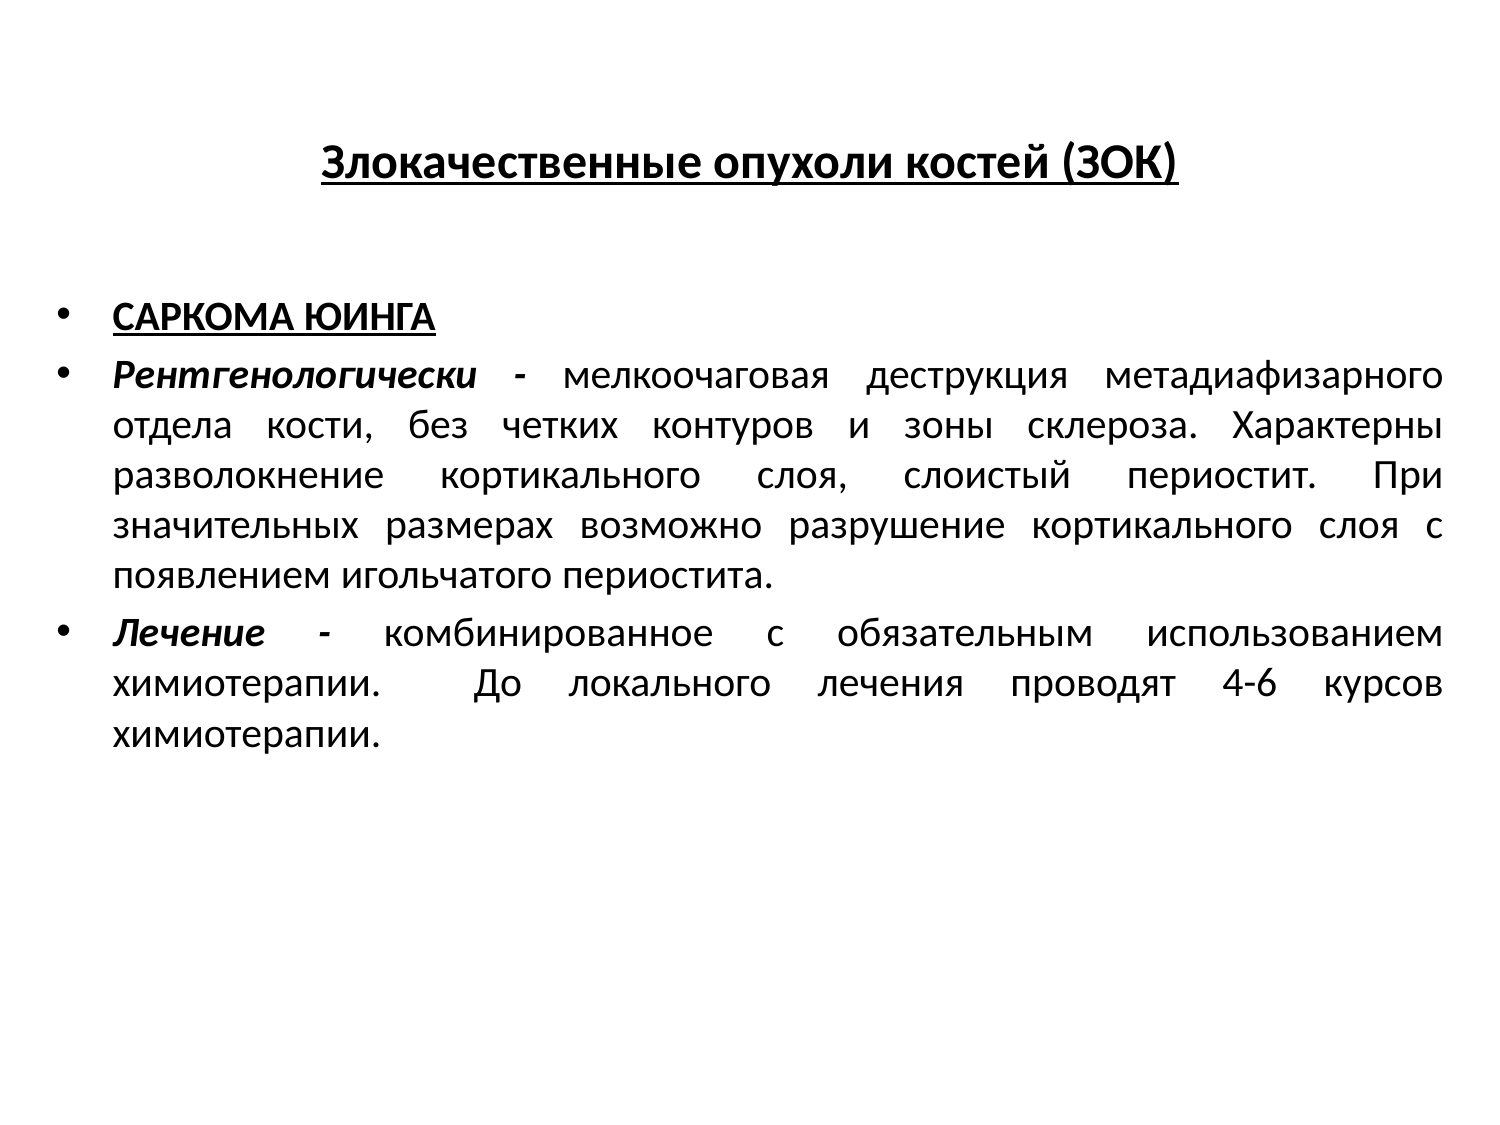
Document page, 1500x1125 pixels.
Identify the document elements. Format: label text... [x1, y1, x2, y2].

title Злокачественные опухоли костей (ЗОК) [112, 93, 1388, 222]
list САРКОМА ЮИНГА Рентгенологически - мелкоочаговая деструкция метадиафизарного отдела кости, без четких контуров и зоны склероза. Характерны разволокнение кортикального слоя, слоистый периостит. При значительных размерах возможно разрушение кортикального слоя с появлением игольчатого периостита. Лечение - комбинированное с обязательным использованием химиотерапии. До локального лечения проводят 4-6 курсов химиотерапии. [41, 222, 1459, 1000]
